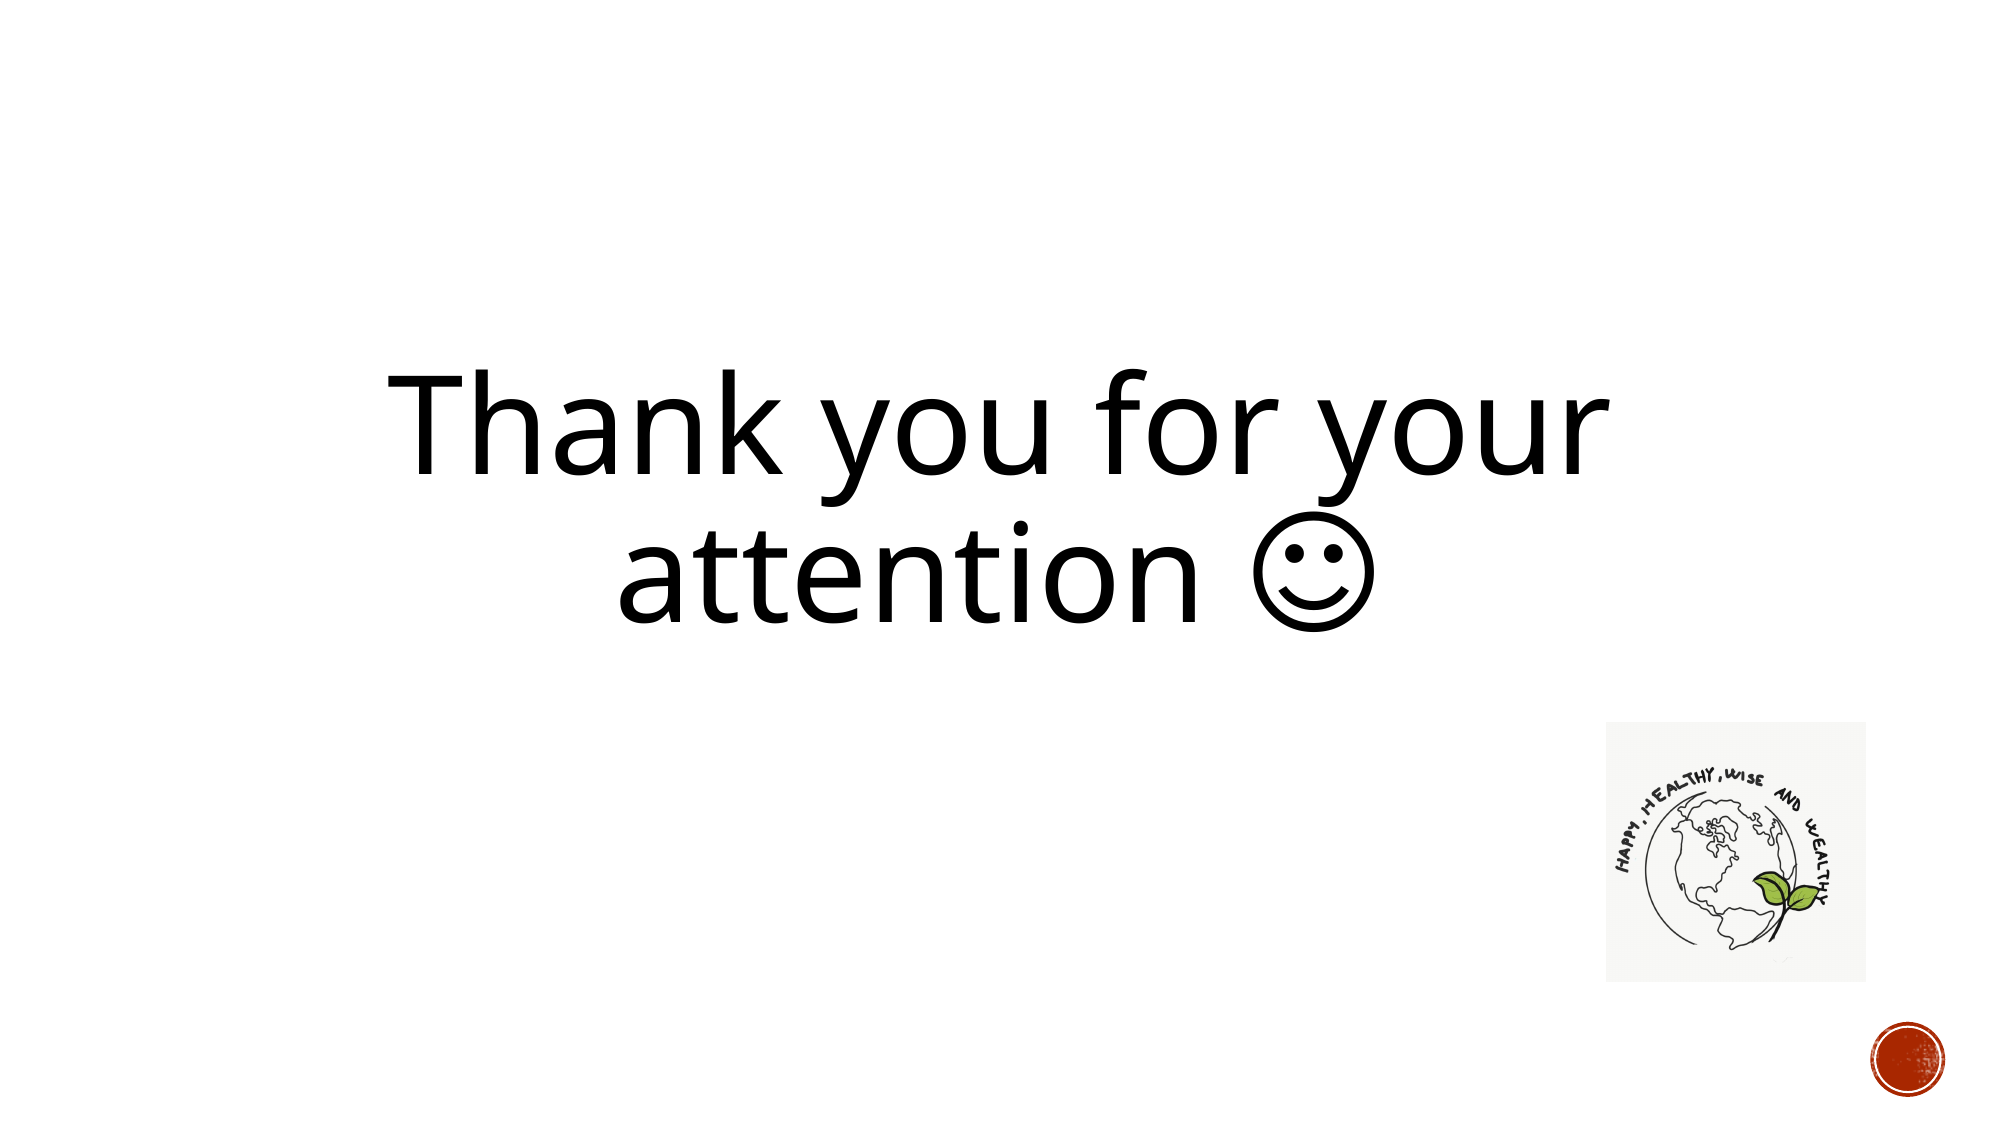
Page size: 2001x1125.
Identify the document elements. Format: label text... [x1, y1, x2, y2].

list Thank you for your attention ☺ [175, 348, 1826, 1013]
picture [1605, 722, 1866, 982]
picture [1870, 1021, 1946, 1097]
